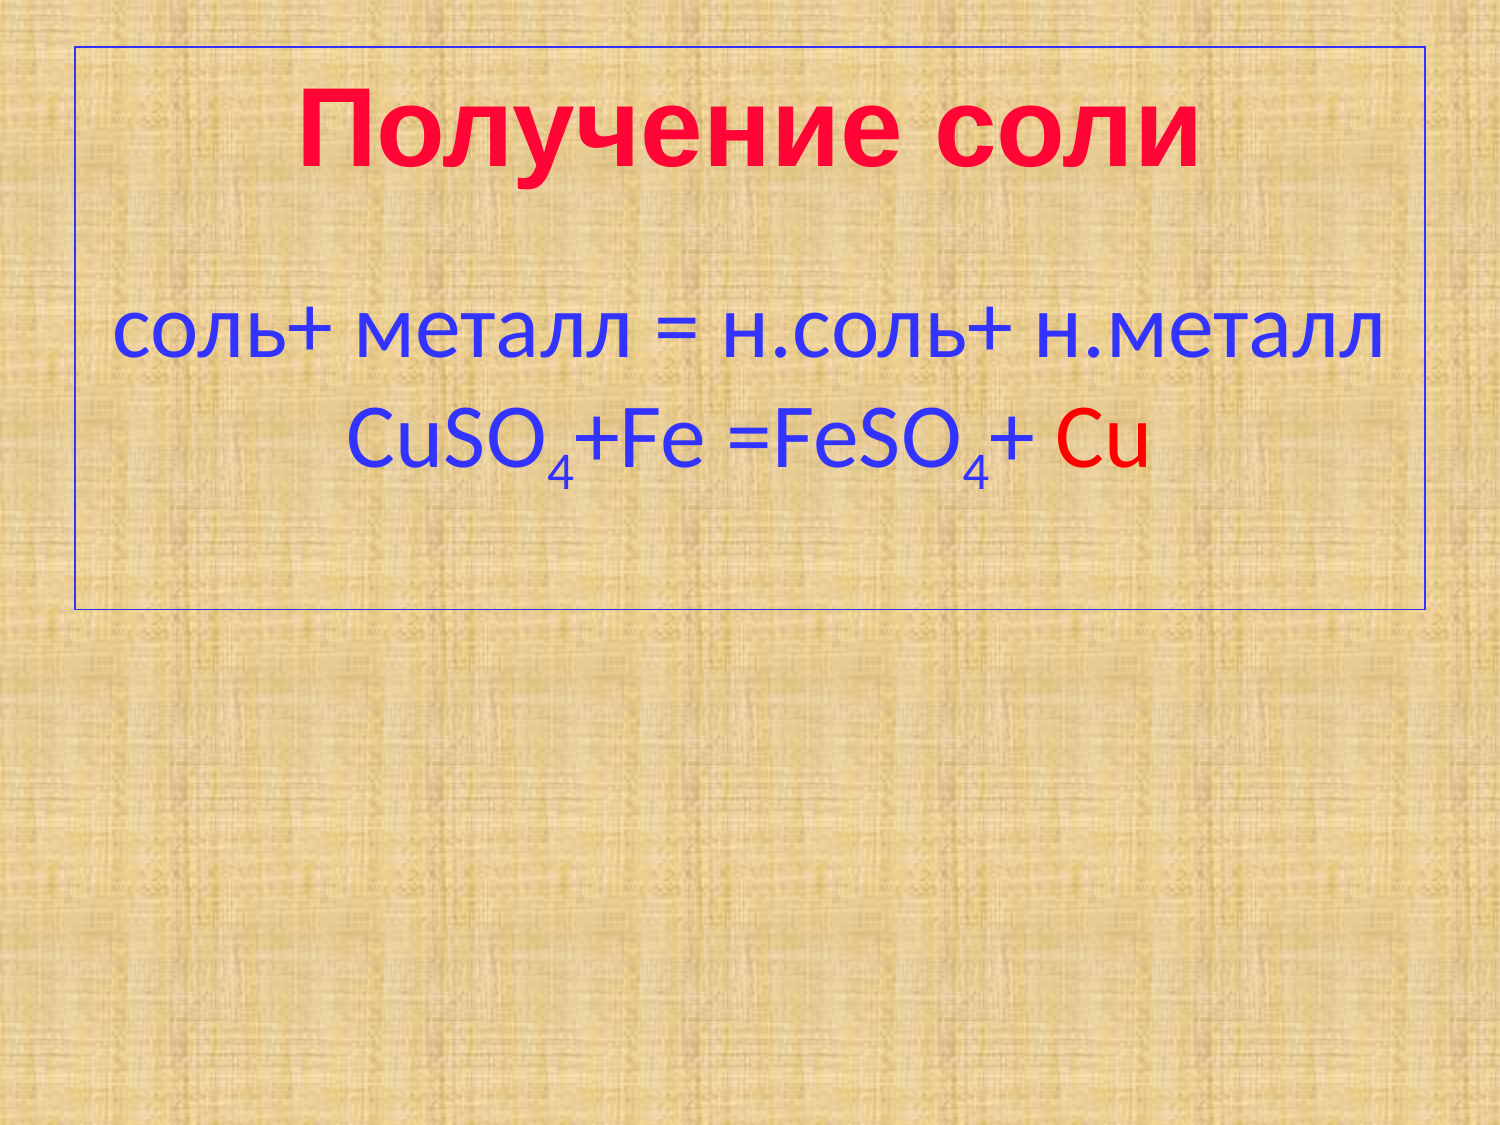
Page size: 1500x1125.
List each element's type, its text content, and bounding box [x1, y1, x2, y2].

picture [0, 0, 1500, 1125]
title соль+ металл = н.соль+ н.металл CuSO4+Fe =FeSO4+ Cu [74, 46, 1426, 610]
text_box Получение cоли [117, 46, 1383, 197]
